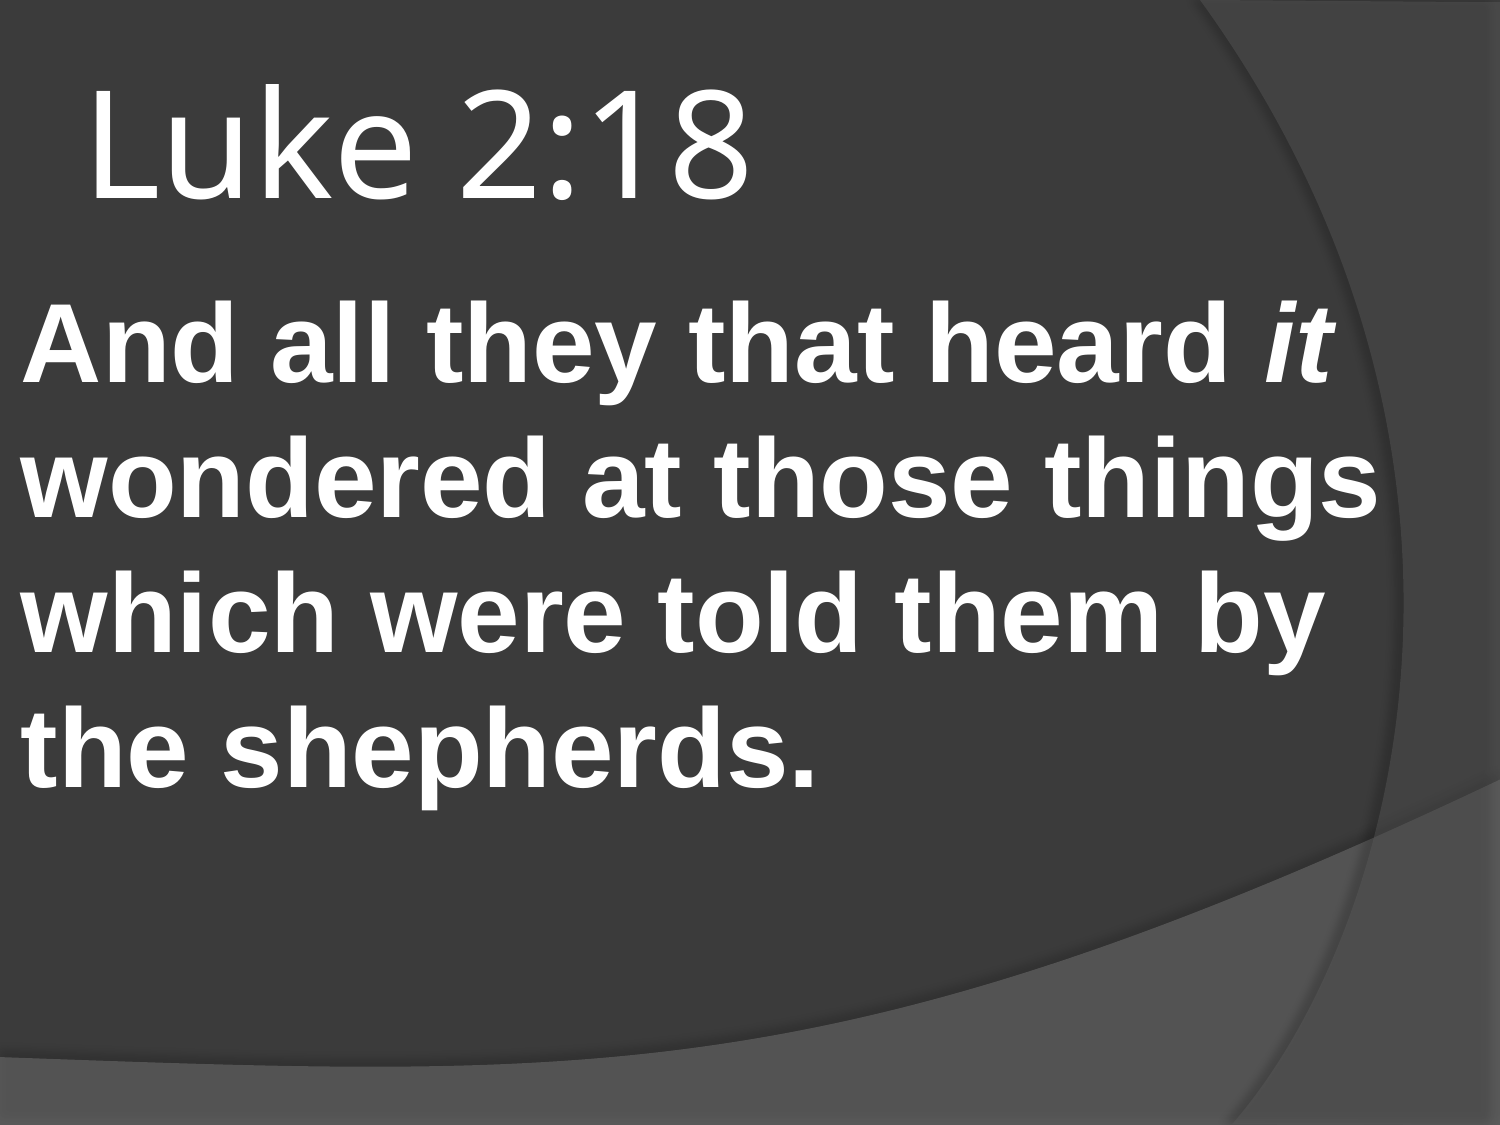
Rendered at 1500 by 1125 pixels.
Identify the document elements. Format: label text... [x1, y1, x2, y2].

title Luke 2:18 [75, 45, 1300, 233]
list And all they that heard it wondered at those things which were told them by the shepherds. [0, 262, 1488, 1113]
